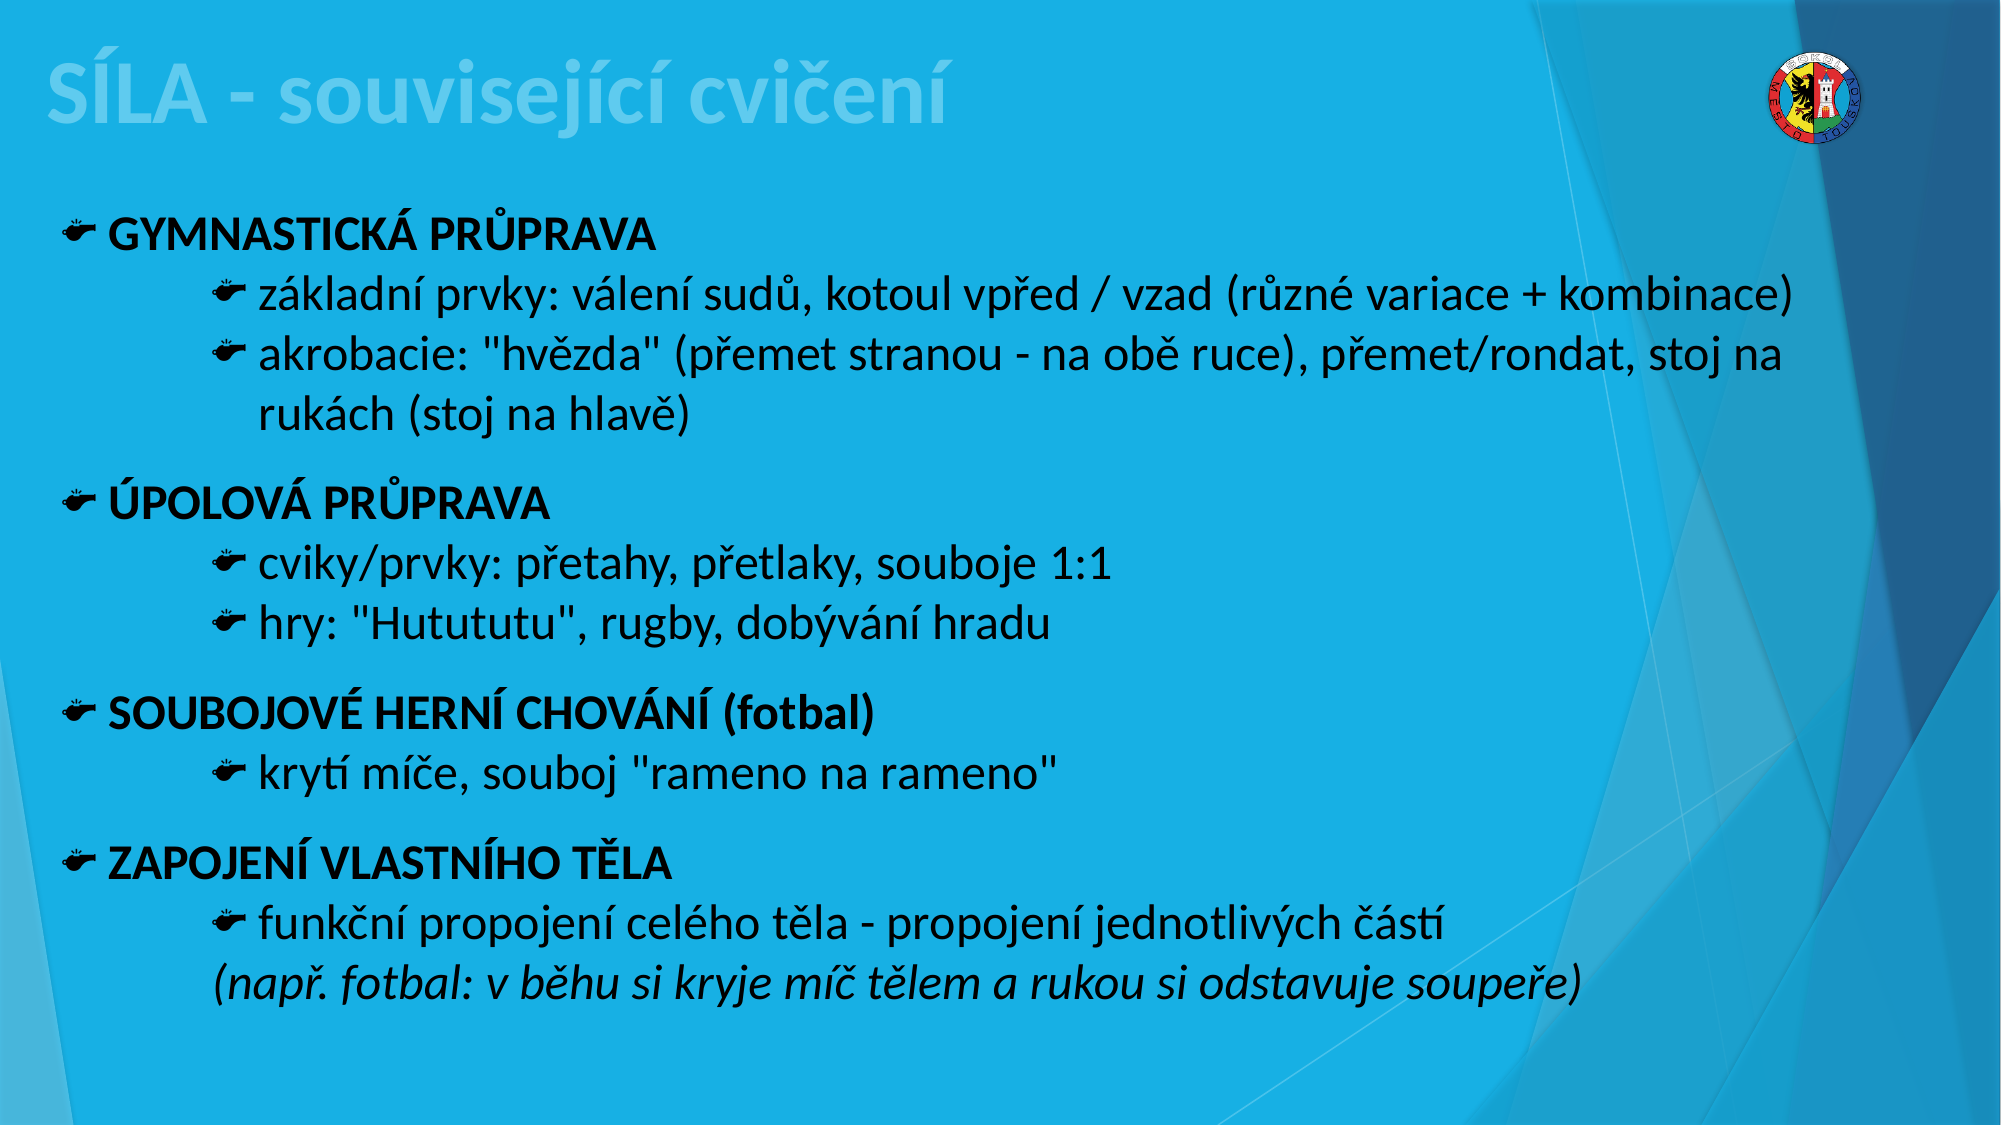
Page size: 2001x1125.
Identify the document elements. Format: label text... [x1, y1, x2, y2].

picture [61, 692, 97, 728]
picture [211, 542, 247, 578]
picture [211, 332, 247, 368]
picture [61, 482, 97, 518]
title SÍLA - související cvičení [31, 24, 1741, 146]
picture [211, 602, 247, 638]
picture [61, 842, 97, 878]
picture [1762, 47, 1867, 147]
text_box GYMNASTICKÁ PRŮPRAVA základní prvky: válení sudů, kotoul vpřed / vzad (různé variace + kombinace) akrobacie: "hvězda" (přemet stranou - na obě ruce), přemet/rondat, stoj na rukách (stoj na hlavě) ÚPOLOVÁ PRŮPRAVA cviky/prvky: přetahy, přetlaky, souboje 1:1 hry: "Hutututu", rugby, dobývání hradu SOUBOJOVÉ HERNÍ CHOVÁNÍ (fotbal) krytí míče, souboj "rameno na rameno" ZAPOJENÍ VLASTNÍHO TĚLA funkční propojení celého těla - propojení jednotlivých částí (např. fotbal: v běhu si kryje míč tělem a rukou si odstavuje soupeře) [47, 192, 1866, 1018]
picture [61, 212, 97, 248]
picture [211, 902, 247, 938]
picture [211, 752, 247, 788]
picture [211, 272, 247, 308]
